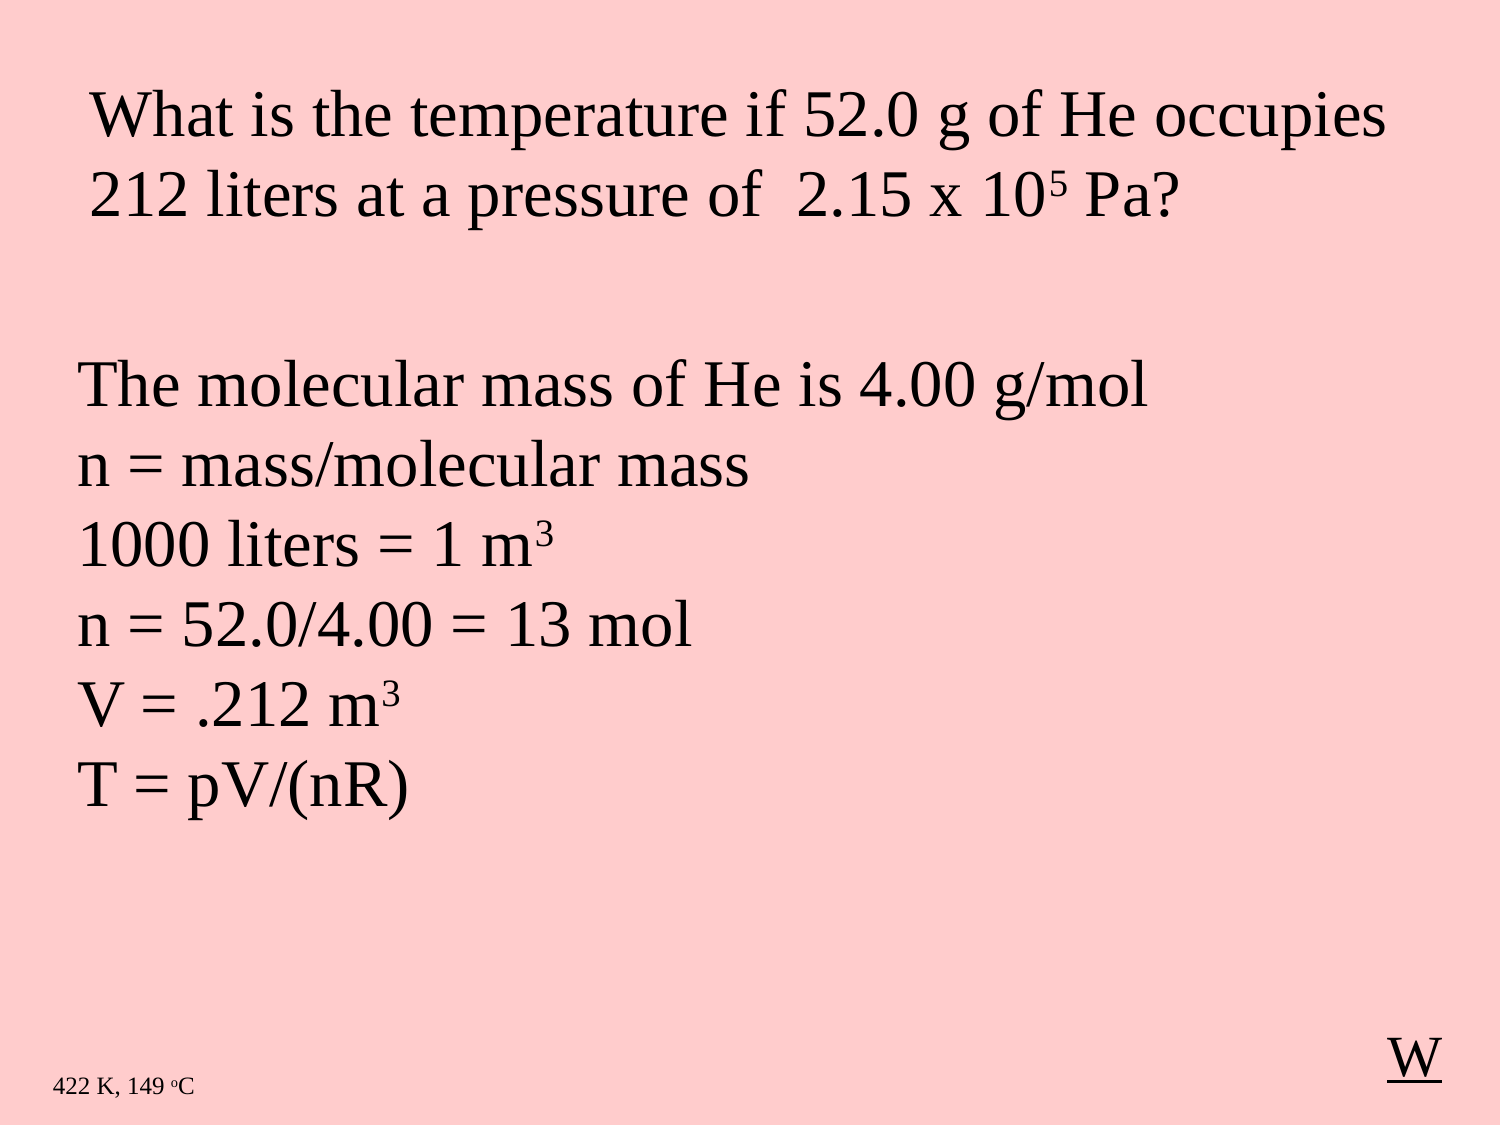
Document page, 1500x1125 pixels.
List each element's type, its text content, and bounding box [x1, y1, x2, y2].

text_box What is the temperature if 52.0 g of He occupies 212 liters at a pressure of 2.15 x 105 Pa? [75, 62, 1463, 238]
text_box 422 K, 149 oC [38, 1062, 210, 1108]
text_box The molecular mass of He is 4.00 g/mol n = mass/molecular mass 1000 liters = 1 m3 n = 52.0/4.00 = 13 mol V = .212 m3 T = pV/(nR) [62, 332, 1500, 827]
text_box W [1372, 1010, 1458, 1096]
